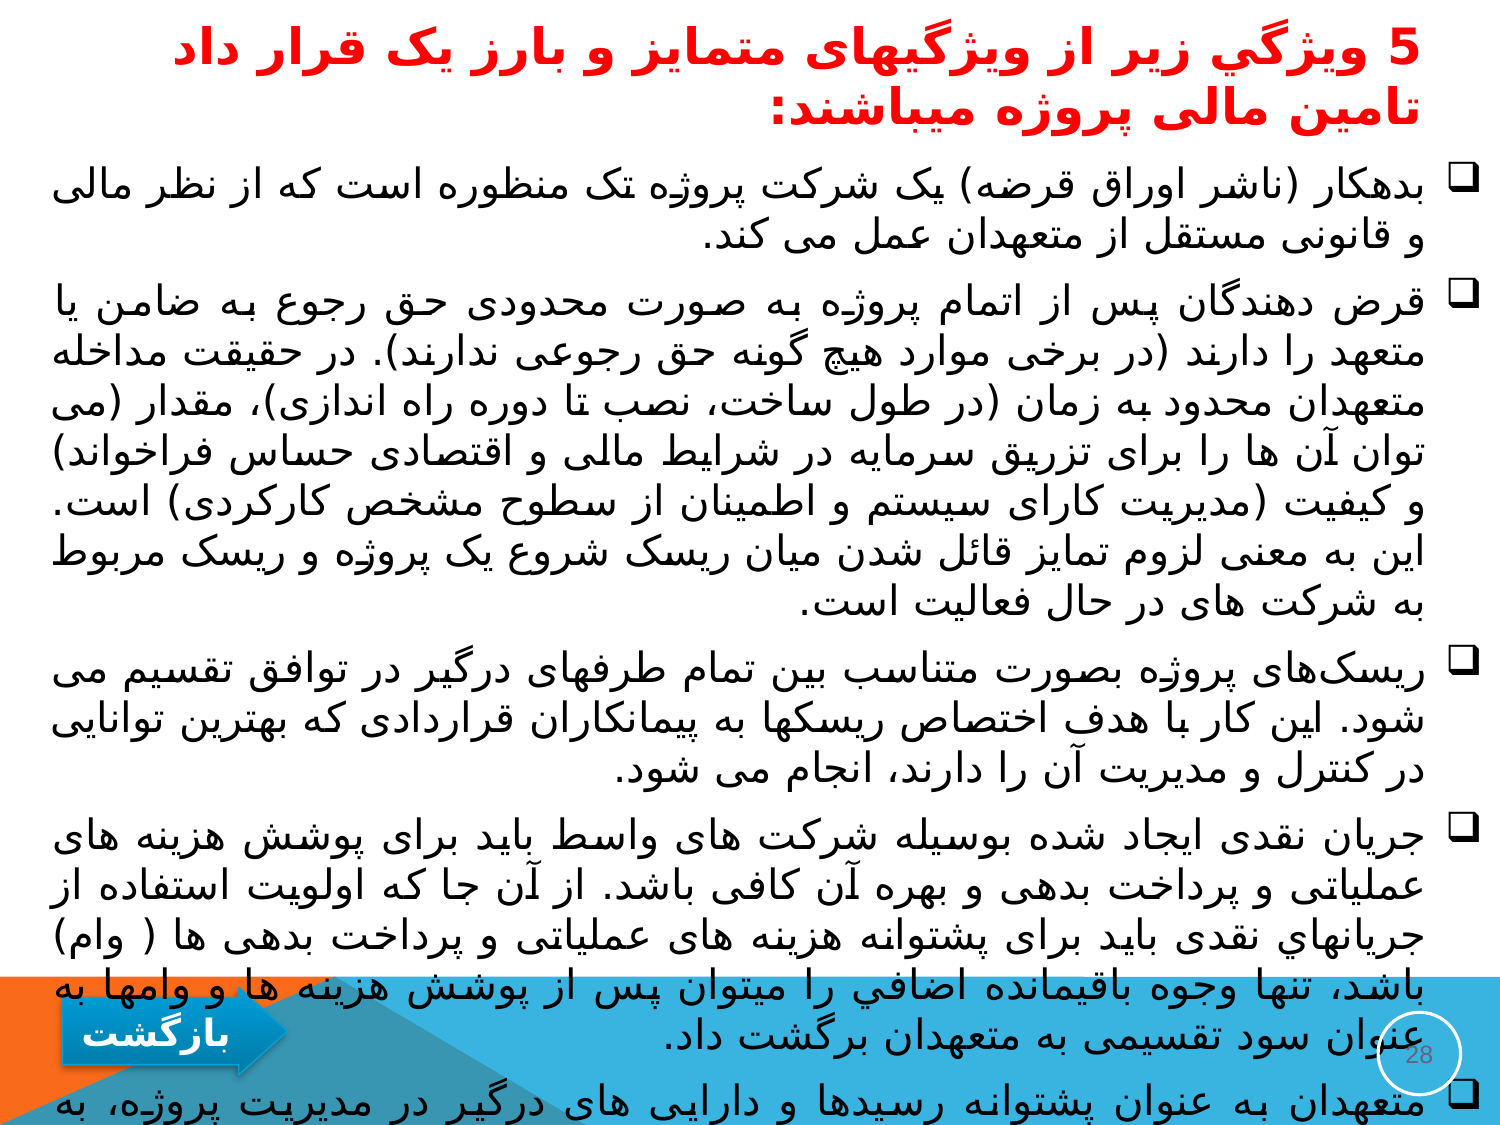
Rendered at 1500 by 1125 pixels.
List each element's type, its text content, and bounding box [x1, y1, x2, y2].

title 5 ويژگي زیر از ویژگیهای متمایز و بارز یک قرار داد تامین مالی پروژه میباشند: [37, 59, 1438, 149]
picture [109, 996, 154, 1003]
list بدهکار (ناشر اوراق قرضه) یک شرکت پروژه تک منظوره است که از نظر مالی و قانونی مستقل از متعهدان عمل می کند. قرض دهندگان پس از اتمام پروژه به صورت محدودی حق رجوع به ضامن یا متعهد را دارند (در برخی موارد هیچ گونه حق رجوعی ندارند). در حقیقت مداخله متعهدان محدود به زمان (در طول ساخت، نصب تا دوره راه اندازی)، مقدار (می توان آن ها را برای تزریق سرمایه در شرایط مالی و اقتصادی حساس فراخواند) و کیفیت (مدیریت کارای سیستم و اطمینان از سطوح مشخص کارکردی) است. این به معنی لزوم تمایز قائل شدن میان ریسک شروع یک پروژه و ریسک مربوط به شرکت های در حال فعالیت است. ریسک‌های پروژه بصورت متناسب بین تمام طرفهای درگیر در توافق تقسیم می شود. این کار با هدف اختصاص ریسکها به پیمانکاران قراردادی که بهترین توانایی در کنترل و مدیریت آن را دارند، انجام می شود. جریان نقدی ایجاد شده بوسیله شرکت های واسط باید برای پوشش هزینه های عملیاتی و پرداخت بدهی و بهره آن کافی باشد. از آن جا كه اولویت استفاده از جریانهاي نقدی بايد برای پشتوانه هزینه های عملیاتی و پرداخت بدهی ها ( وام) باشد، تنها وجوه باقيمانده اضافي را ميتوان پس از پوشش هزينه ها و وامها به عنوان سود تقسیمی به متعهدان برگشت داد. متعهدان به عنوان پشتوانه رسیدها و دارایی های درگیر در مدیریت پروژه، به قرض دهندگان وثایقی می دهند.یعنی در صورت نکول تنها می توانند وثیقه را بردارند. [35, 149, 1498, 956]
slide_number 28 [1376, 1010, 1463, 1097]
